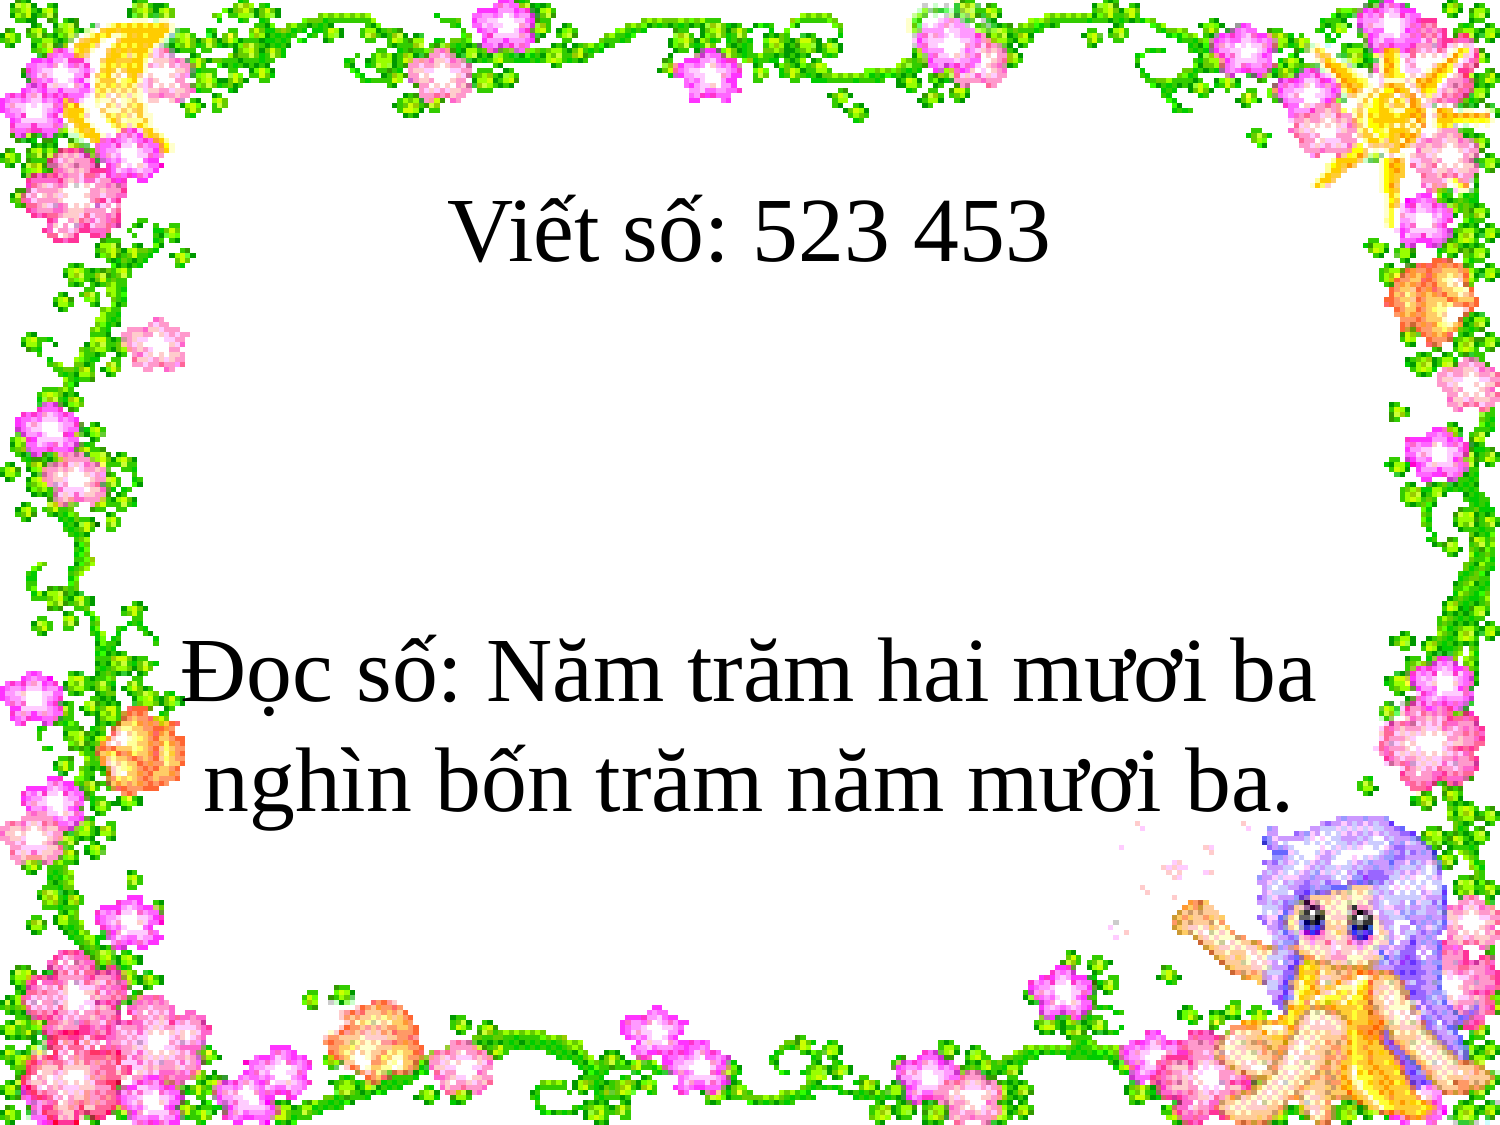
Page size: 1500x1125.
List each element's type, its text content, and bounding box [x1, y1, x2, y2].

title Viết số: 523 453 Đọc số: Năm trăm hai mươi ba nghìn bốn trăm năm mươi ba. [75, 137, 1425, 863]
picture [0, 0, 1500, 1125]
